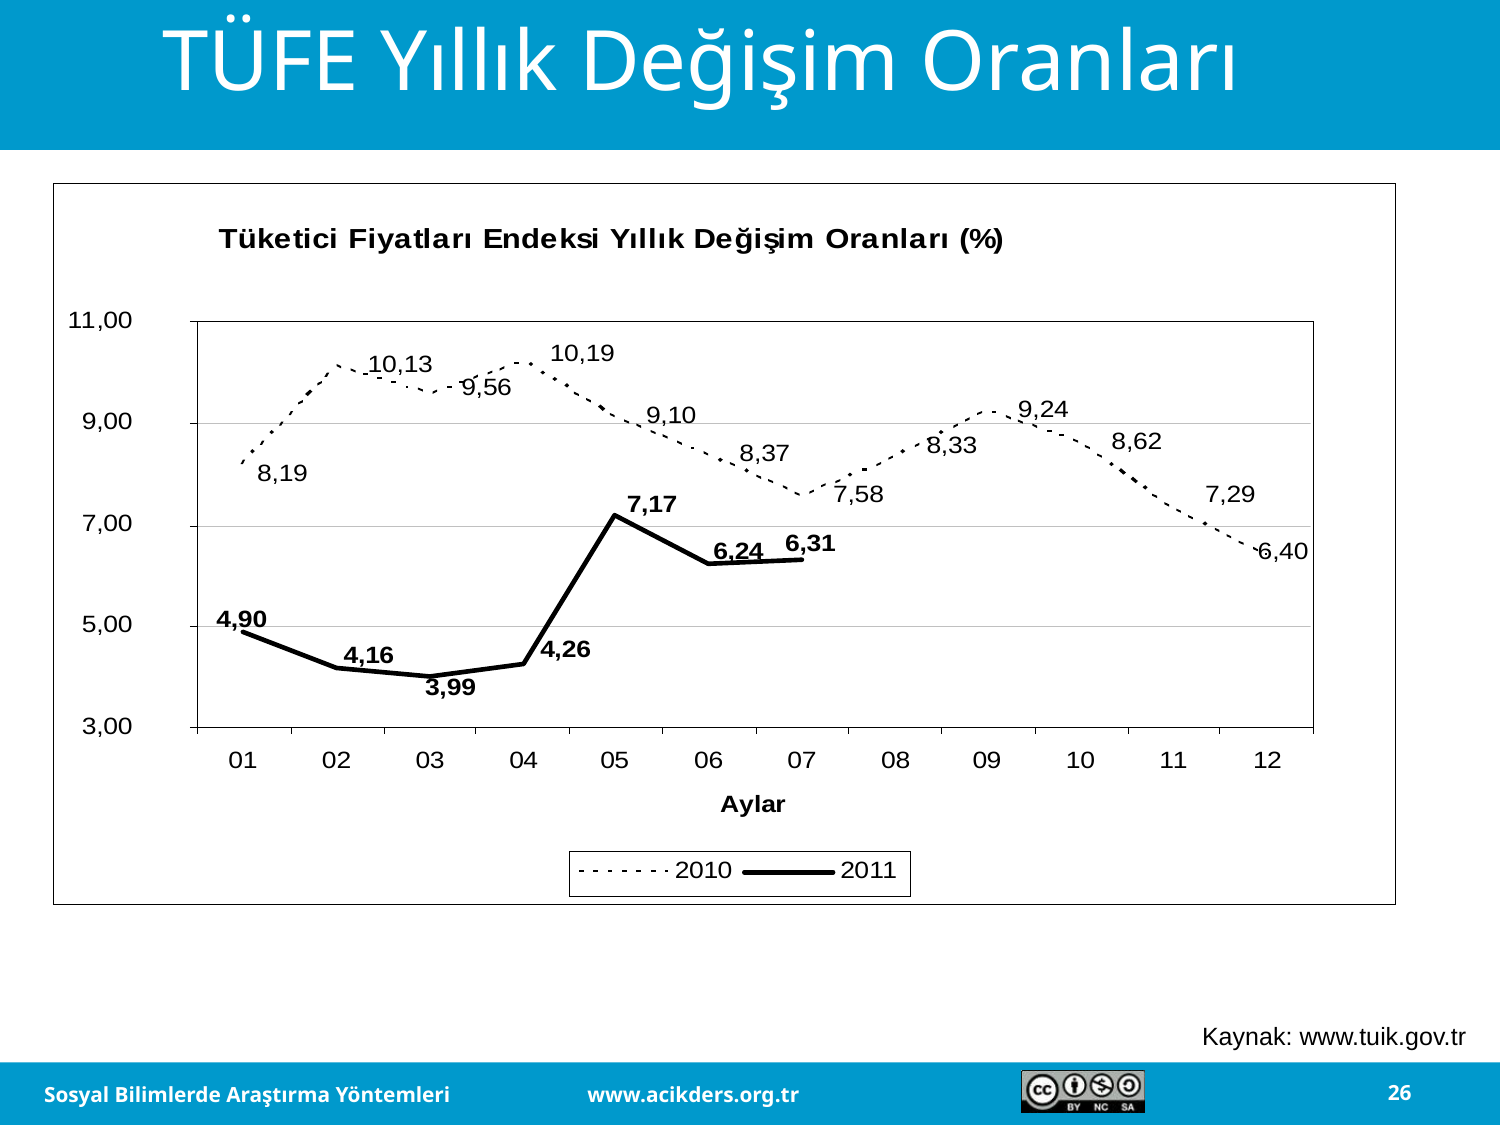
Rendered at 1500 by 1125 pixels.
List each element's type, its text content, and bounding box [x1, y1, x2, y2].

text_box Kaynak: www.tuik.gov.tr [1187, 1013, 1482, 1058]
picture [40, 172, 1409, 918]
picture [1022, 1071, 1144, 1112]
text_box TÜFE Yıllık Değişim Oranları [147, 0, 1350, 150]
